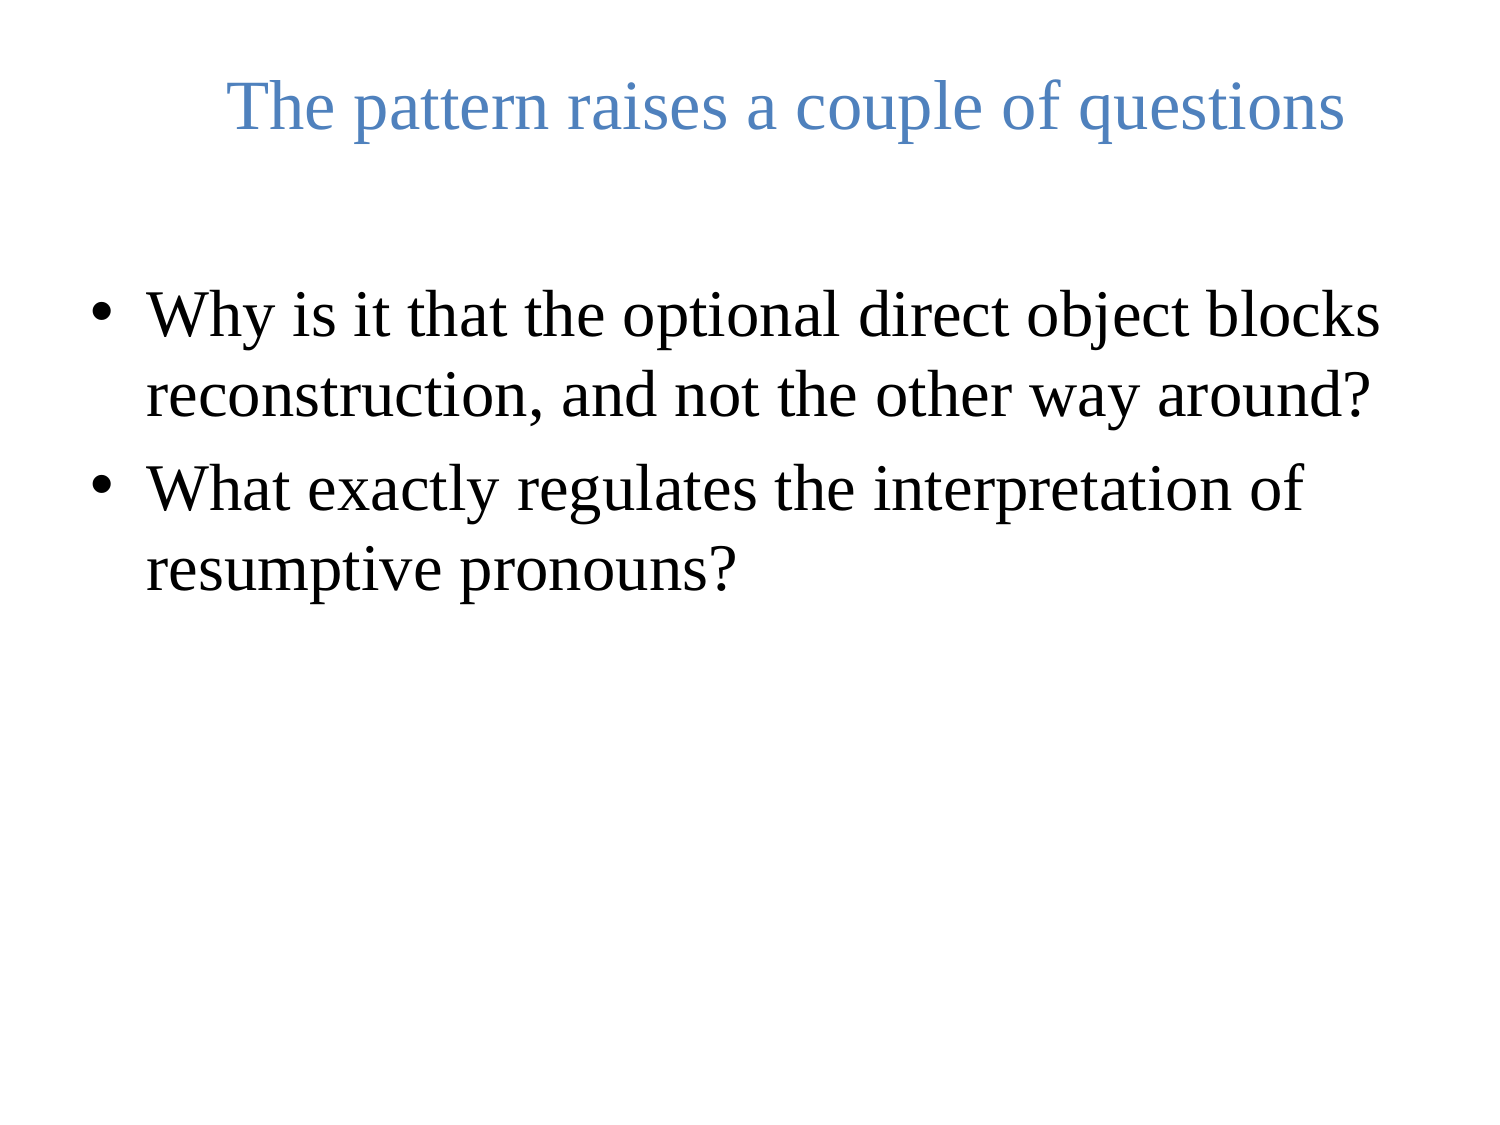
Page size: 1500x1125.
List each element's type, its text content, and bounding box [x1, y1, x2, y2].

title The pattern raises a couple of questions [112, 50, 1463, 238]
list Why is it that the optional direct object blocks reconstruction, and not the other way around? What exactly regulates the interpretation of resumptive pronouns? [75, 262, 1425, 1005]
